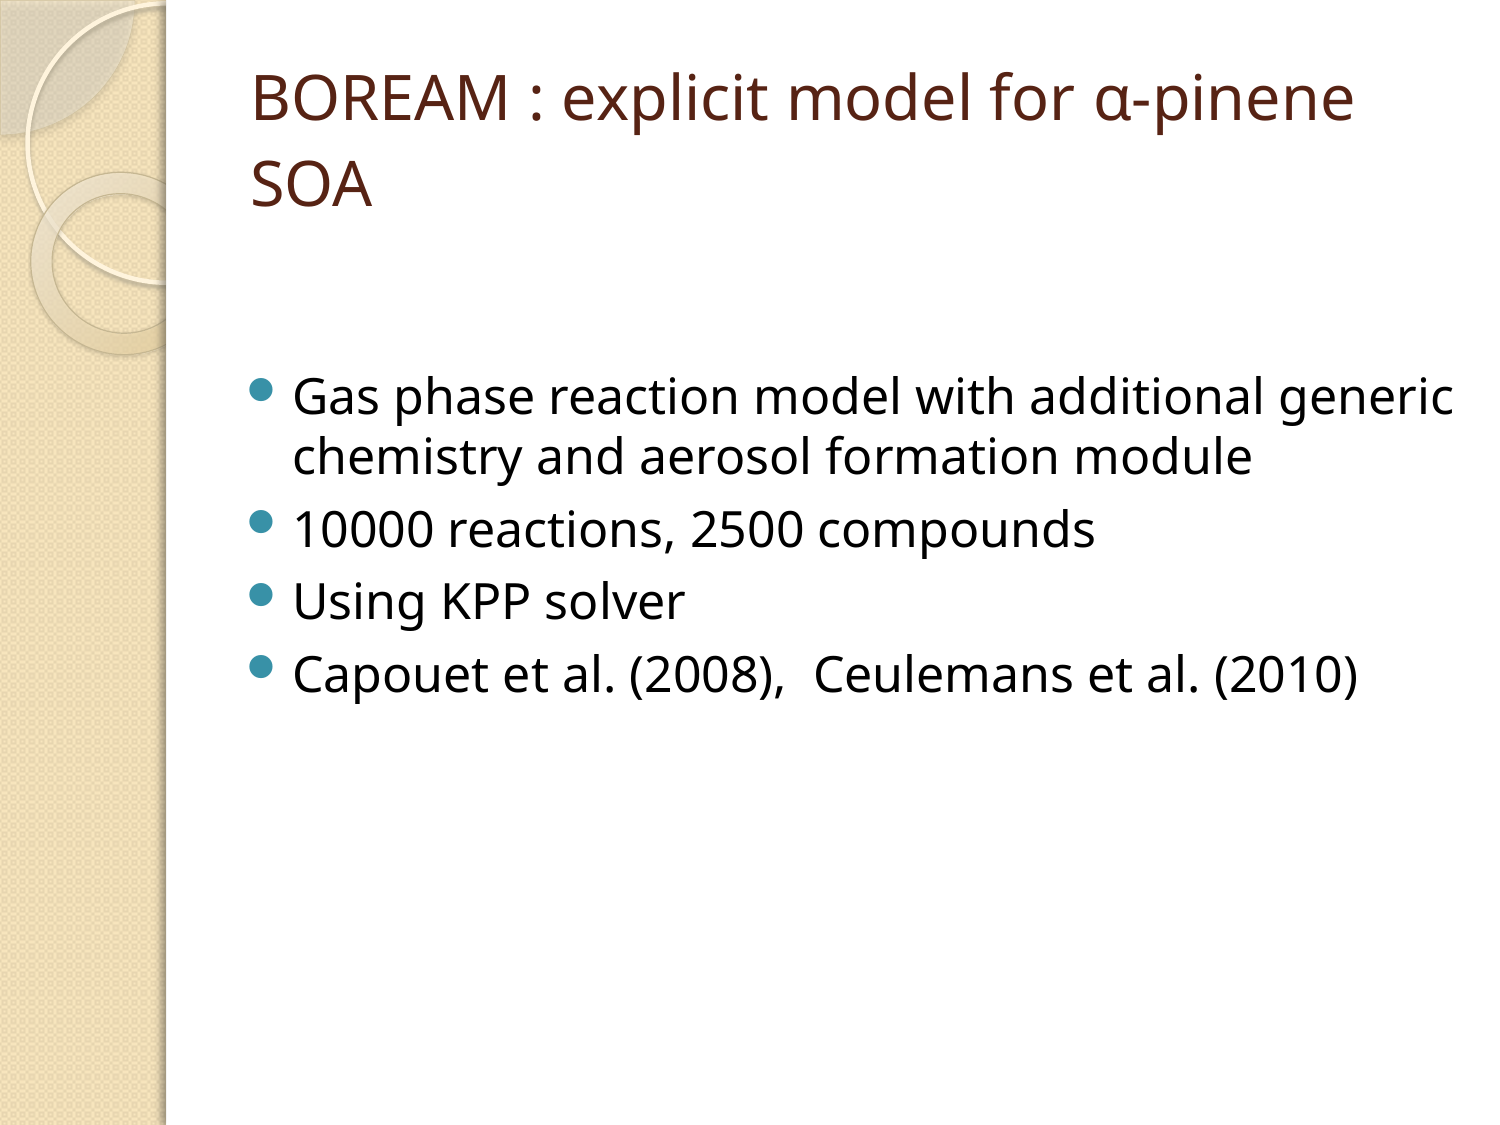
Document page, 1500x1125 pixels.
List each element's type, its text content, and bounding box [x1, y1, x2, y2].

list Gas phase reaction model with additional generic chemistry and aerosol formation module 10000 reactions, 2500 compounds Using KPP solver Capouet et al. (2008), Ceulemans et al. (2010) [217, 211, 1500, 1000]
title BOREAM : explicit model for α-pinene SOA [235, 45, 1466, 211]
